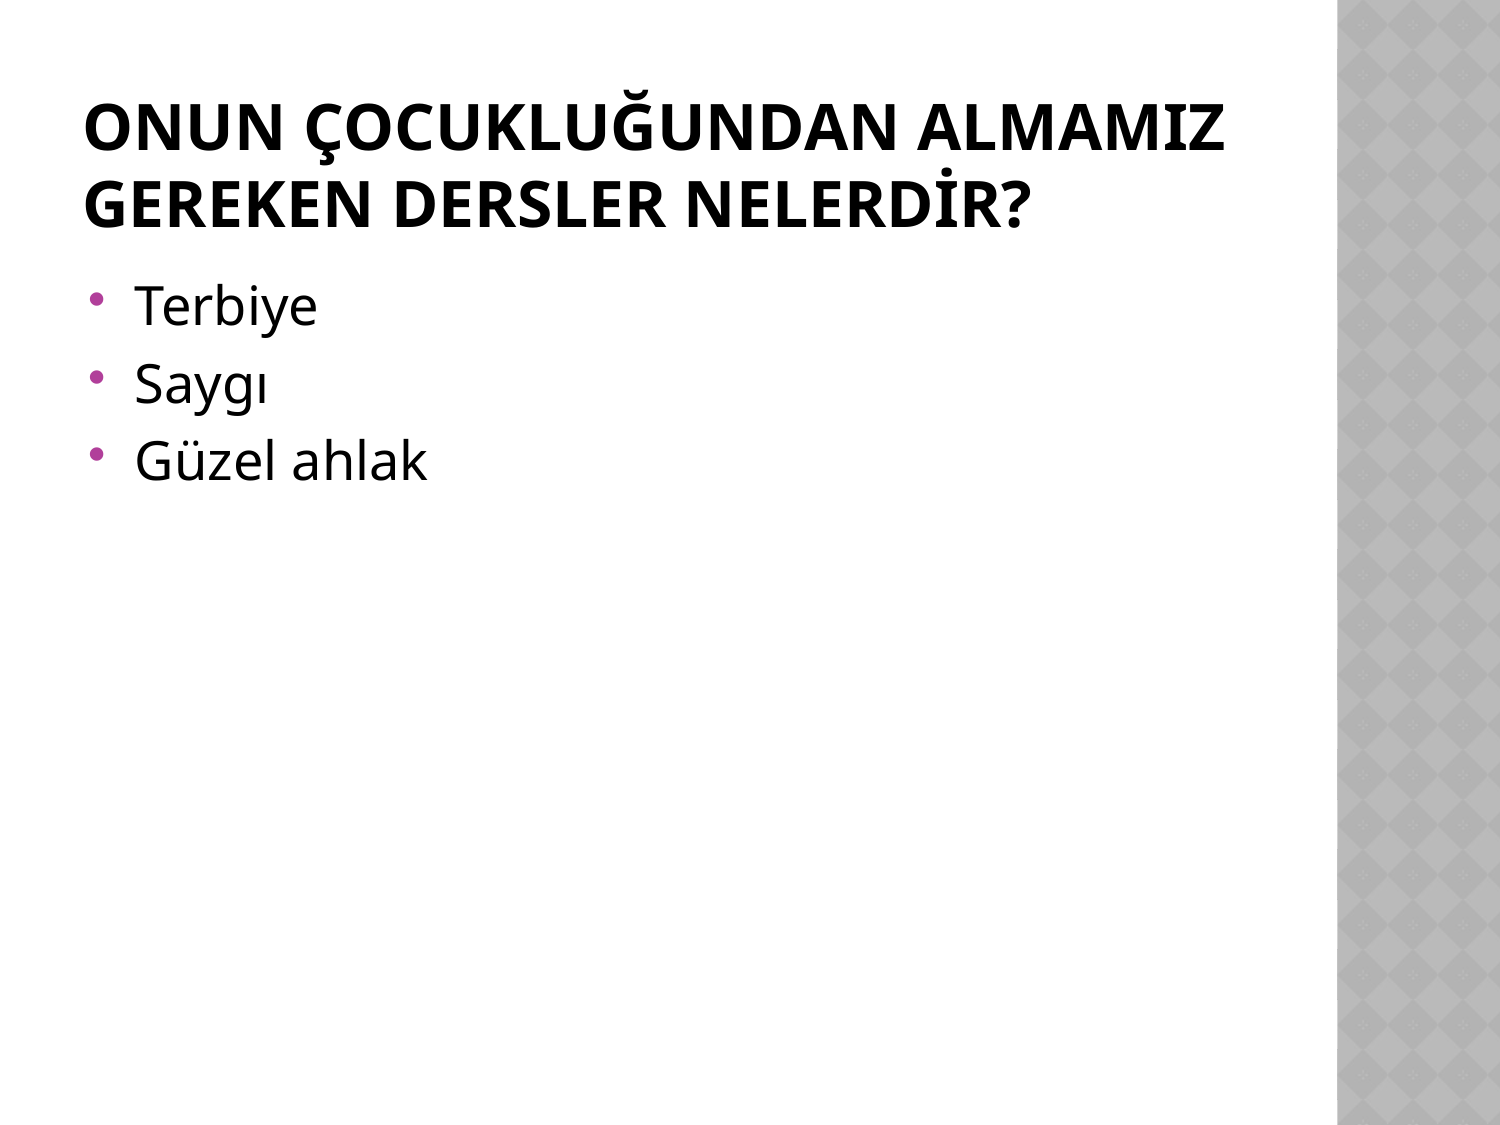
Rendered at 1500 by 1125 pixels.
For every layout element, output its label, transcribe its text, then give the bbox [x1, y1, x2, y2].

title Onun çocukluğundan almamız gereken dersler nelerdir? [75, 52, 1263, 240]
list Terbiye Saygı Güzel ahlak [74, 263, 1263, 1060]
